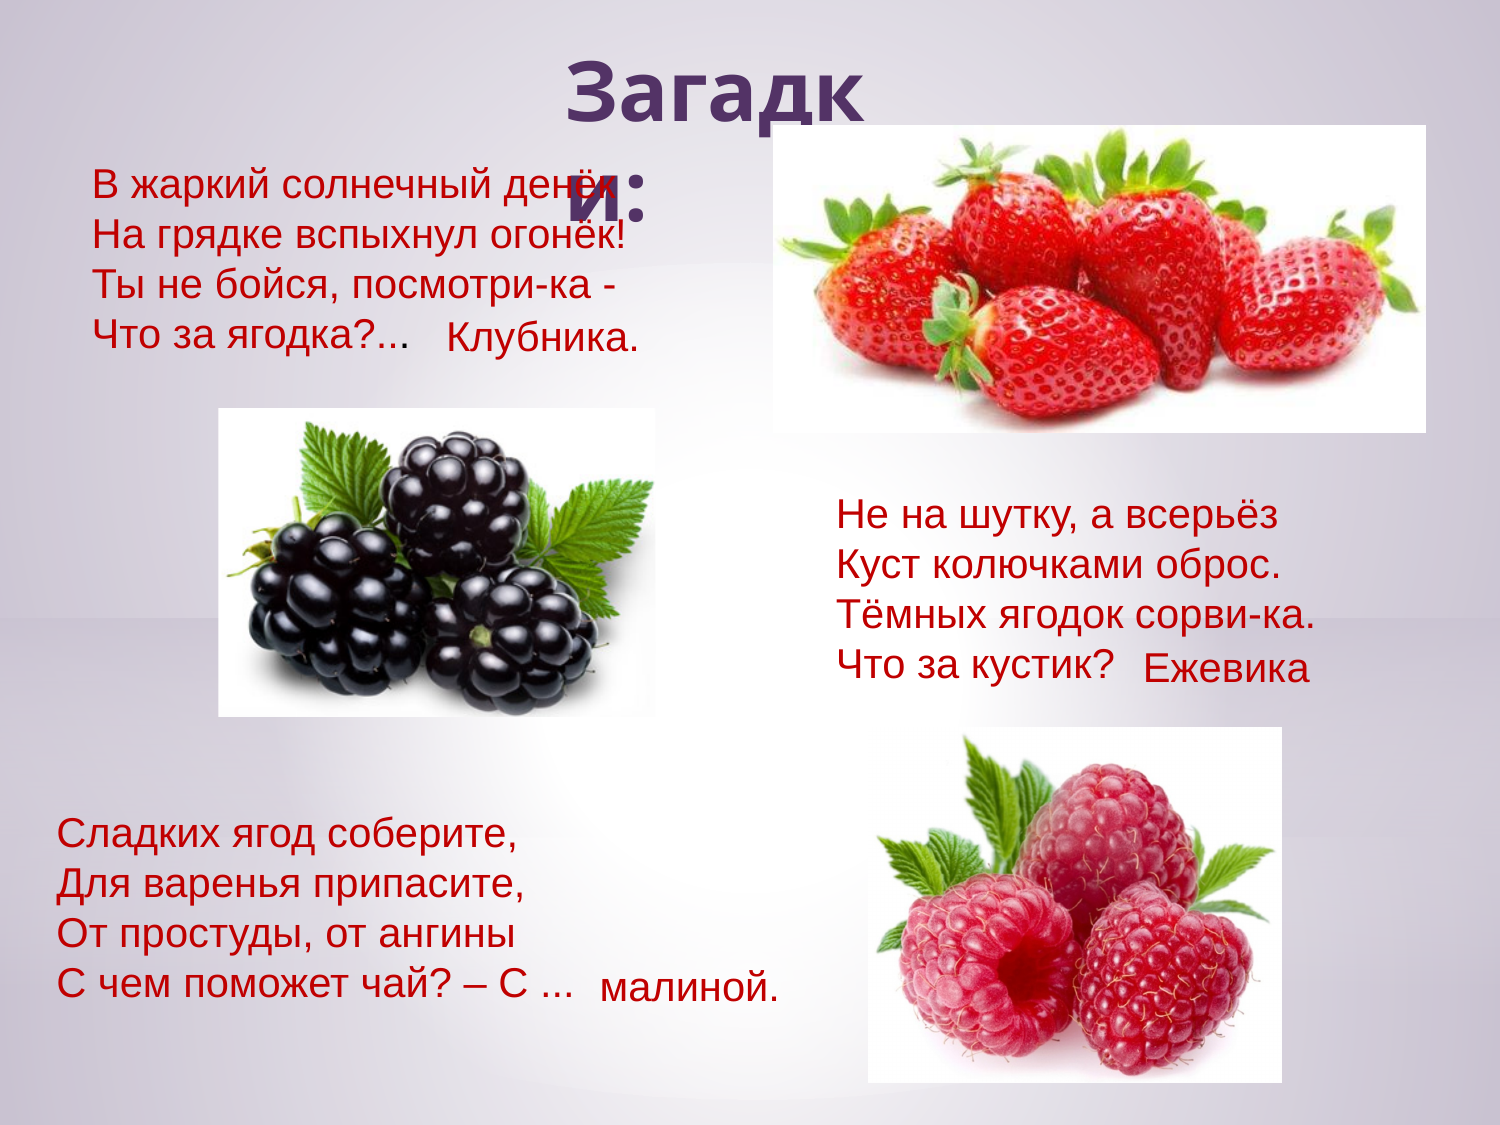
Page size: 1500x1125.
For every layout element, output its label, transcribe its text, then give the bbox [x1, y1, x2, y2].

text_box малиной. [584, 952, 797, 1018]
text_box Сладких ягод соберите, Для варенья припасите, От простуды, от ангины С чем поможет чай? – С ... [41, 798, 715, 1016]
picture [867, 727, 1282, 1083]
text_box Клубника. [431, 302, 657, 369]
text_box Загадки: [549, 30, 936, 147]
text_box Не на шутку, а всерьёз Куст колючками оброс. Тёмных ягодок сорви-ка. Что за кустик? [820, 479, 1436, 697]
picture [773, 125, 1426, 433]
text_box Ежевика [1128, 633, 1327, 699]
picture [218, 408, 656, 718]
text_box В жаркий солнечный денёк На грядке вспыхнул огонёк! Ты не бойся, посмотри-ка - Что за ягодка?... [76, 148, 768, 367]
